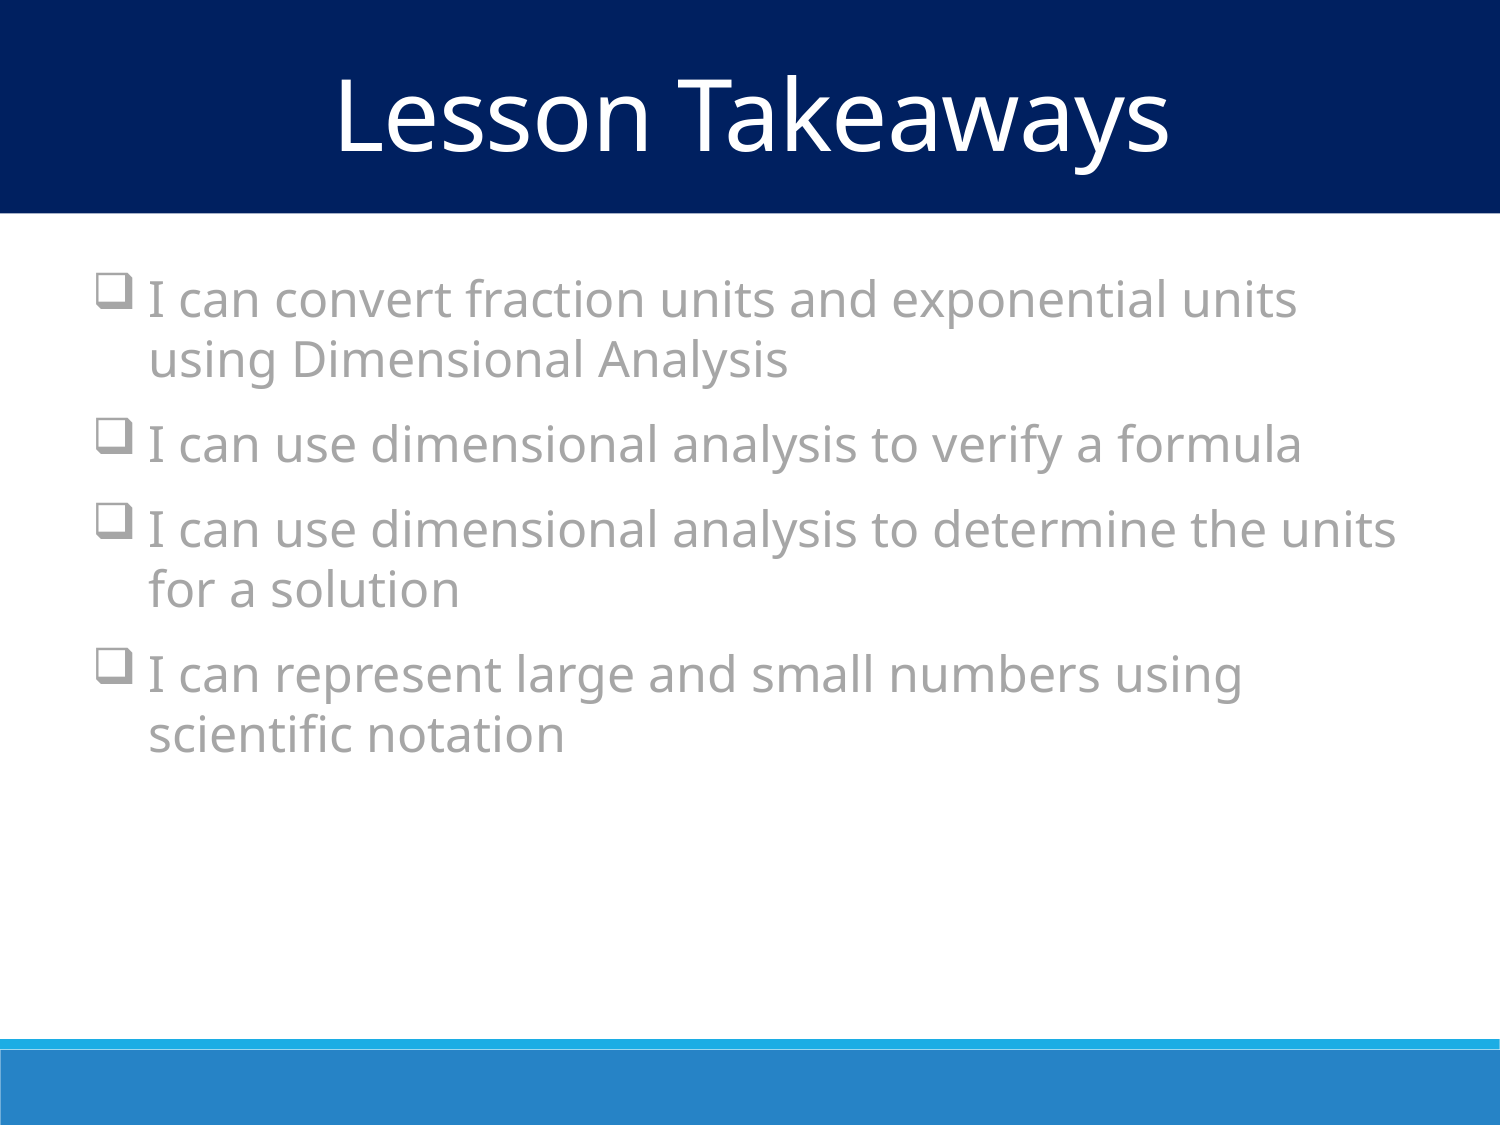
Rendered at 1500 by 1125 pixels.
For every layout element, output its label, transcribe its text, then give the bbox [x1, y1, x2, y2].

text_box [0, 0, 1500, 215]
text_box I can convert fraction units and exponential units using Dimensional Analysis I can use dimensional analysis to verify a formula I can use dimensional analysis to determine the units for a solution I can represent large and small numbers using scientific notation [77, 260, 1428, 770]
text_box Lesson Takeaways [4, 62, 1500, 189]
